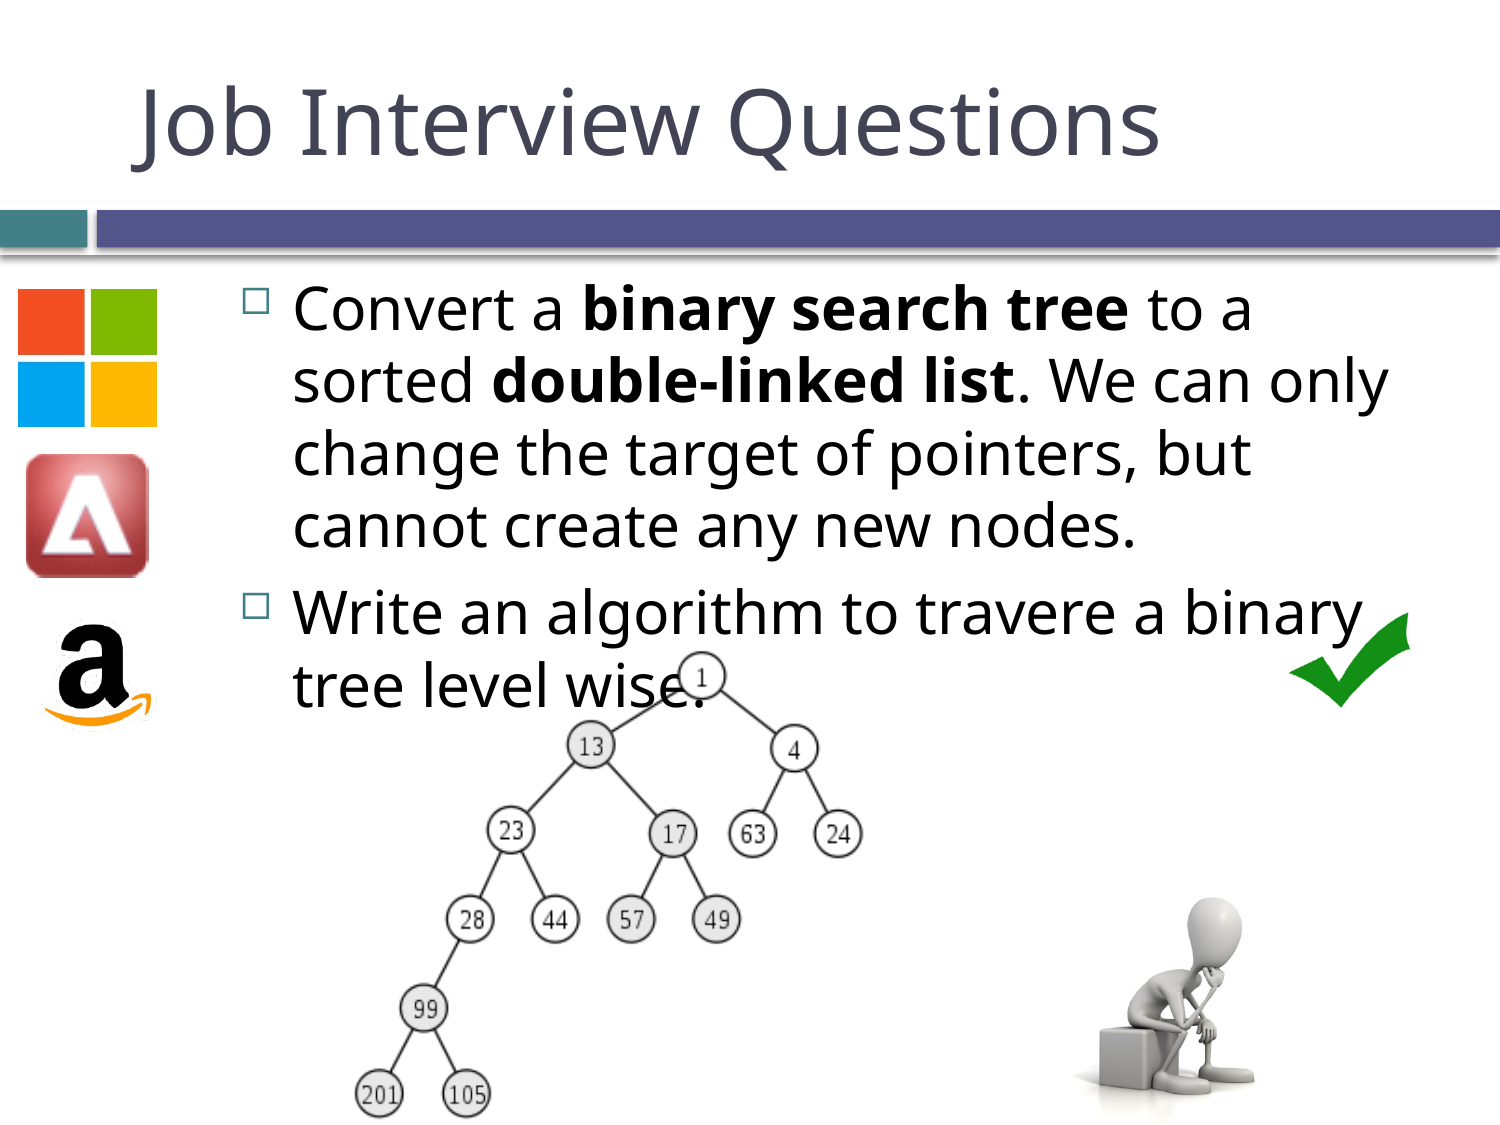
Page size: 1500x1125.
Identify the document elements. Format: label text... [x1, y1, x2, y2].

picture [349, 647, 869, 1123]
slide_number [0, 208, 88, 249]
picture [18, 288, 157, 427]
title Job Interview Questions [100, 37, 1438, 200]
picture [25, 454, 150, 578]
list Convert a binary search tree to a sorted double-linked list. We can only change the target of pointers, but cannot create any new nodes. Write an algorithm to travere a binary tree level wise. [225, 262, 1438, 1000]
picture [37, 618, 157, 738]
picture [1274, 593, 1420, 738]
picture [1030, 874, 1472, 1123]
